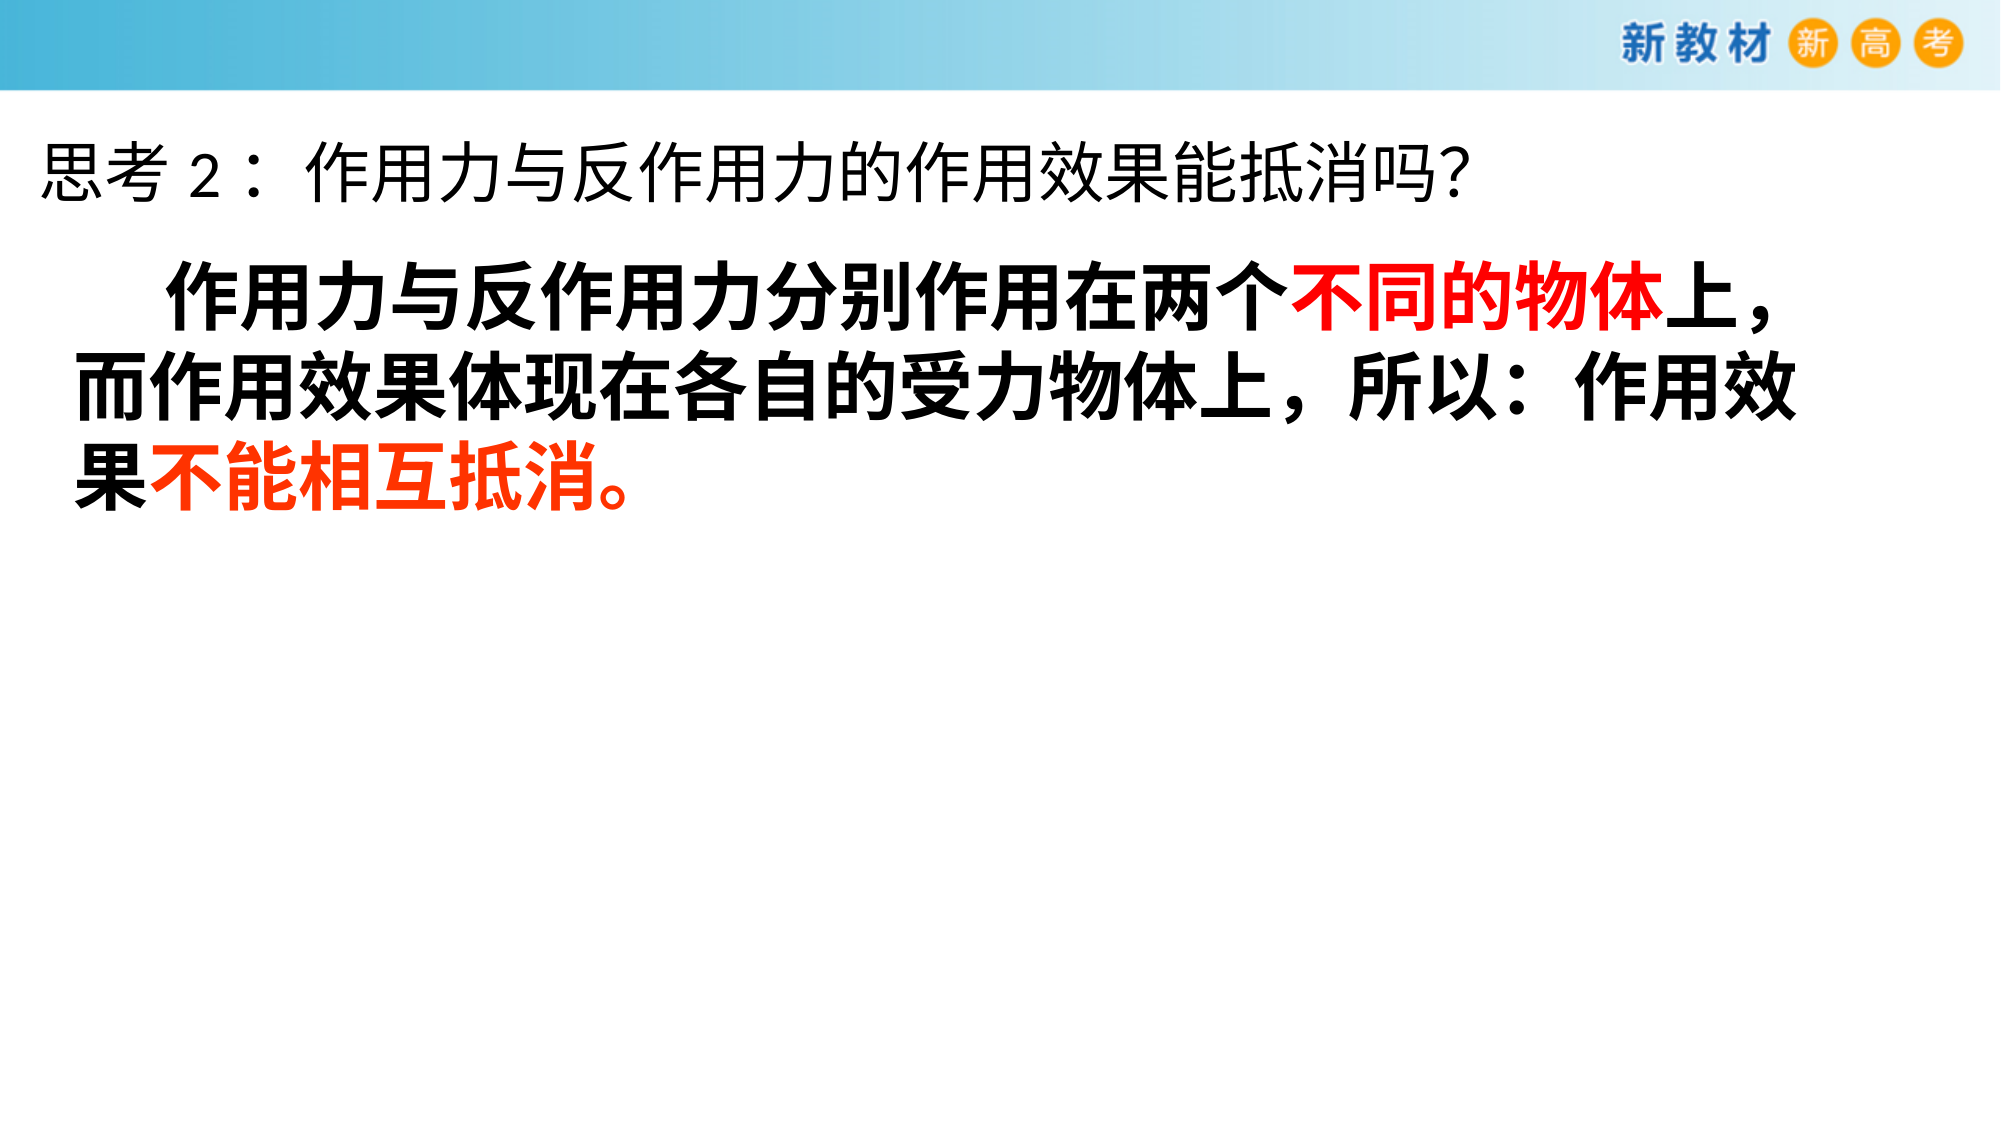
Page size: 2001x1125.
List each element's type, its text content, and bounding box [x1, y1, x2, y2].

picture [0, 0, 2001, 1125]
text_box 作用力与反作用力分别作用在两个不同的物体上，而作用效果体现在各自的受力物体上，所以：作用效果不能相互抵消。 [64, 234, 1836, 547]
text_box 思考2：作用力与反作用力的作用效果能抵消吗？ [23, 107, 1878, 235]
